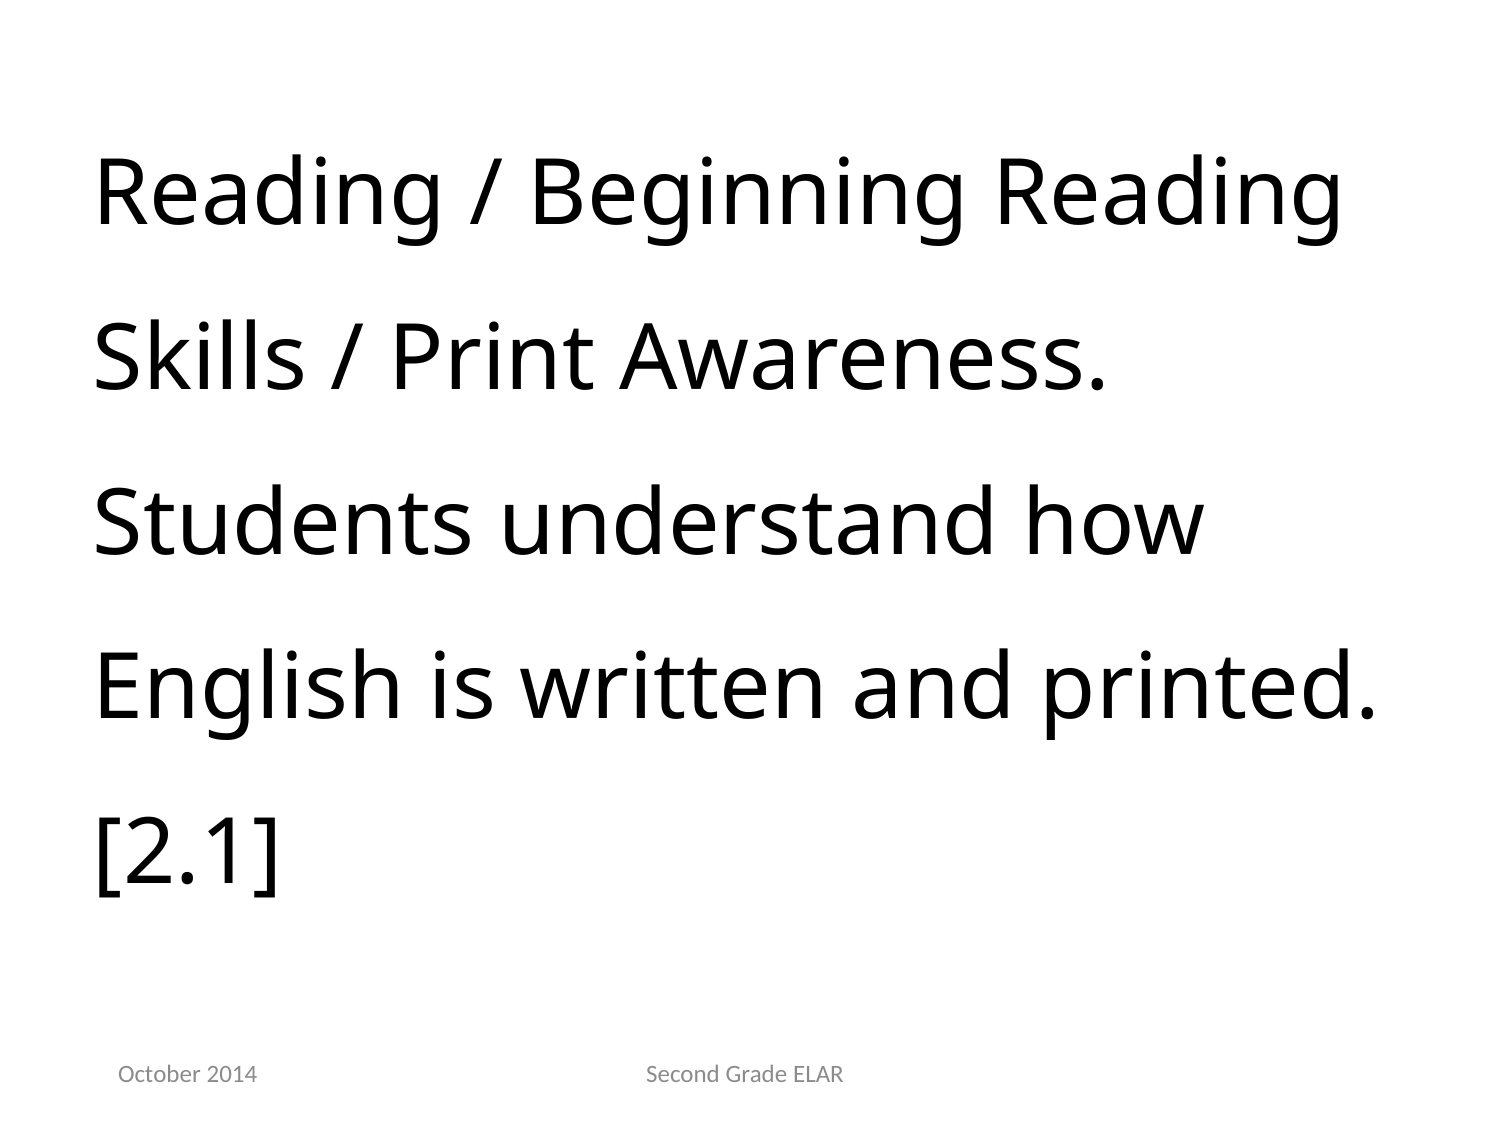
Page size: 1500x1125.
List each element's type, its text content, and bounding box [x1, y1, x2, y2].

footer Second Grade ELAR [492, 1042, 999, 1103]
subtitle Reading / Beginning Reading Skills / Print Awareness. Students understand how English is written and printed.[2.1] [78, 70, 1429, 1014]
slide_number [103, 1042, 441, 1103]
